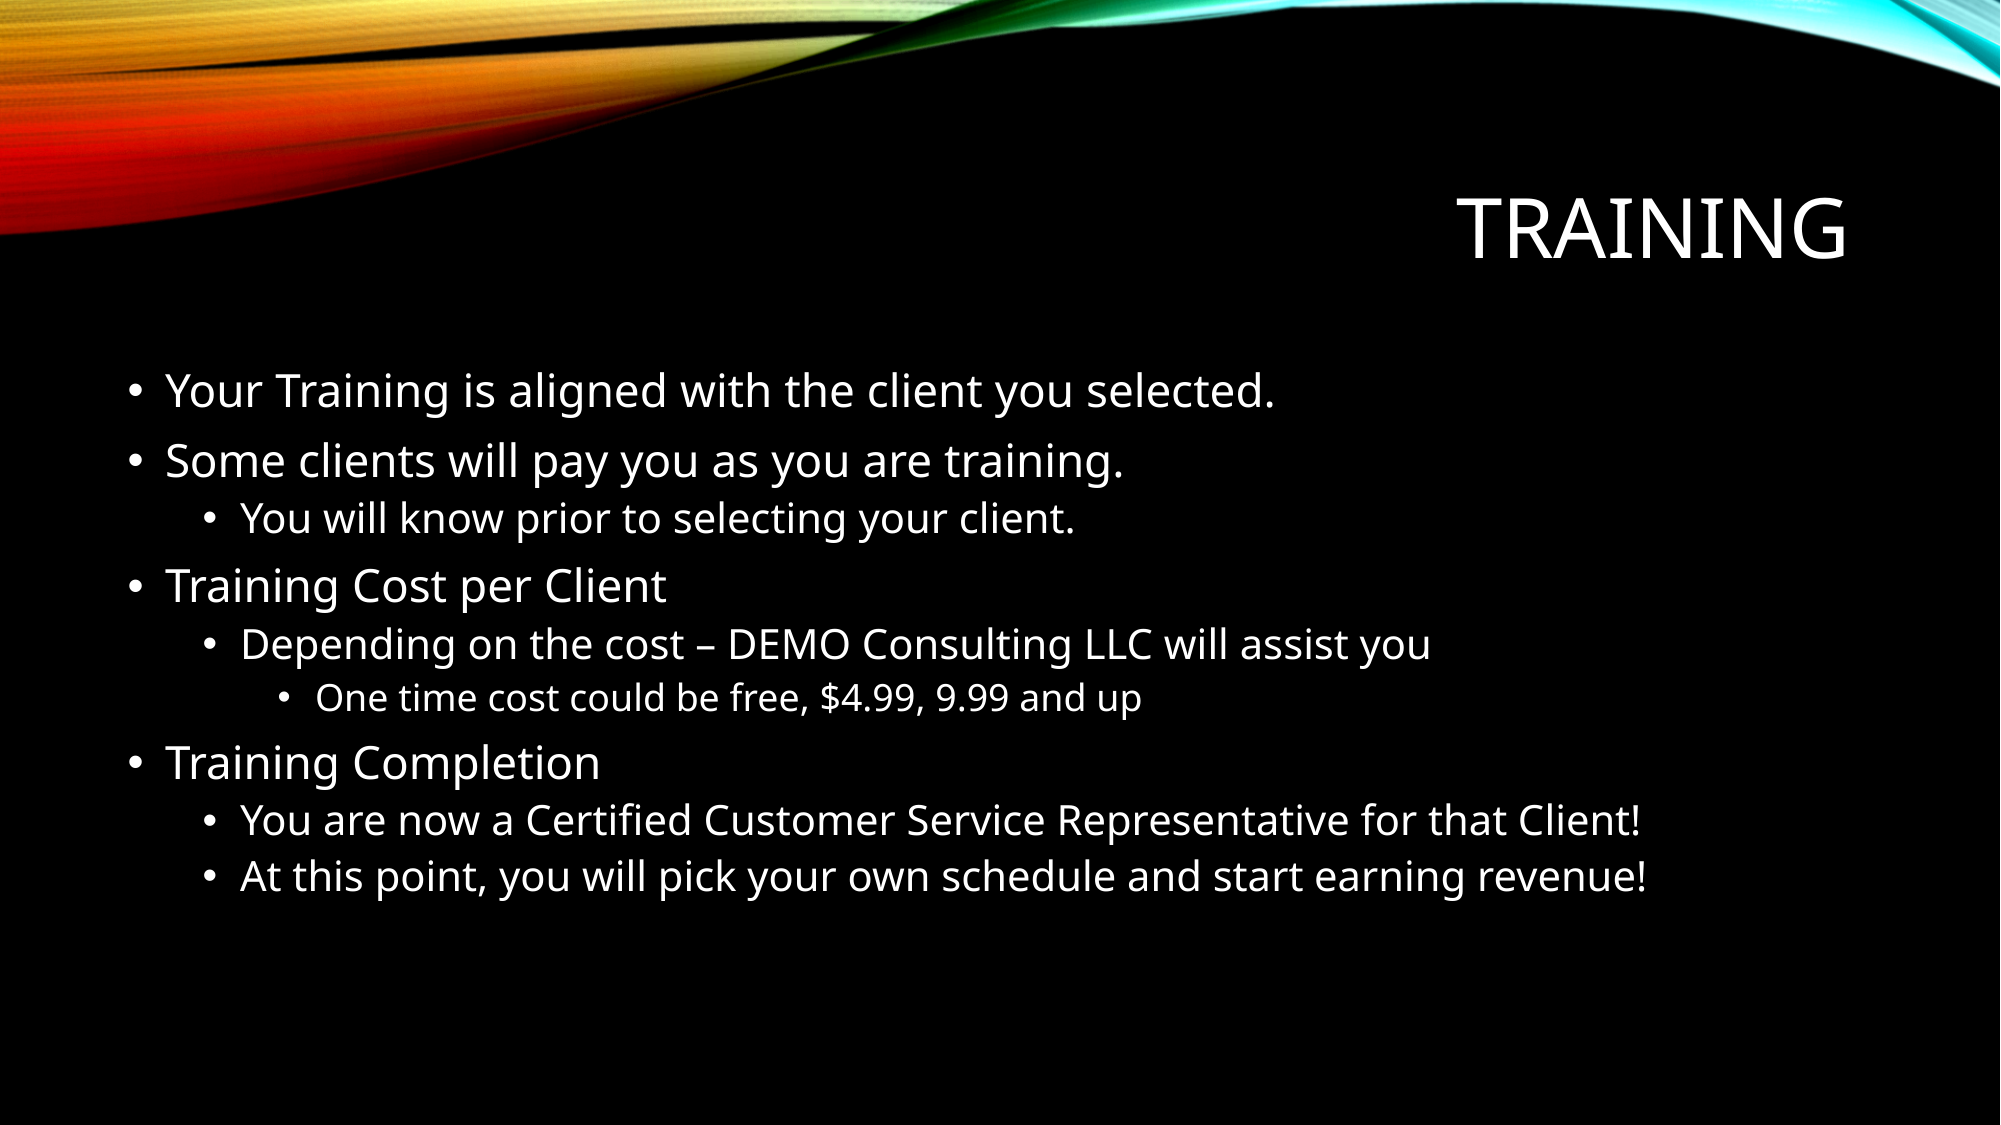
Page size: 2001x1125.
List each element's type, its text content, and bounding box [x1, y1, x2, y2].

list Your Training is aligned with the client you selected. Some clients will pay you as you are training. You will know prior to selecting your client. Training Cost per Client Depending on the cost – DEMO Consulting LLC will assist you One time cost could be free, $4.99, 9.99 and up Training Completion You are now a Certified Customer Service Representative for that Client! At this point, you will pick your own schedule and start earning revenue! [112, 360, 1888, 1021]
picture [0, 0, 2000, 237]
title Training [474, 125, 1888, 338]
